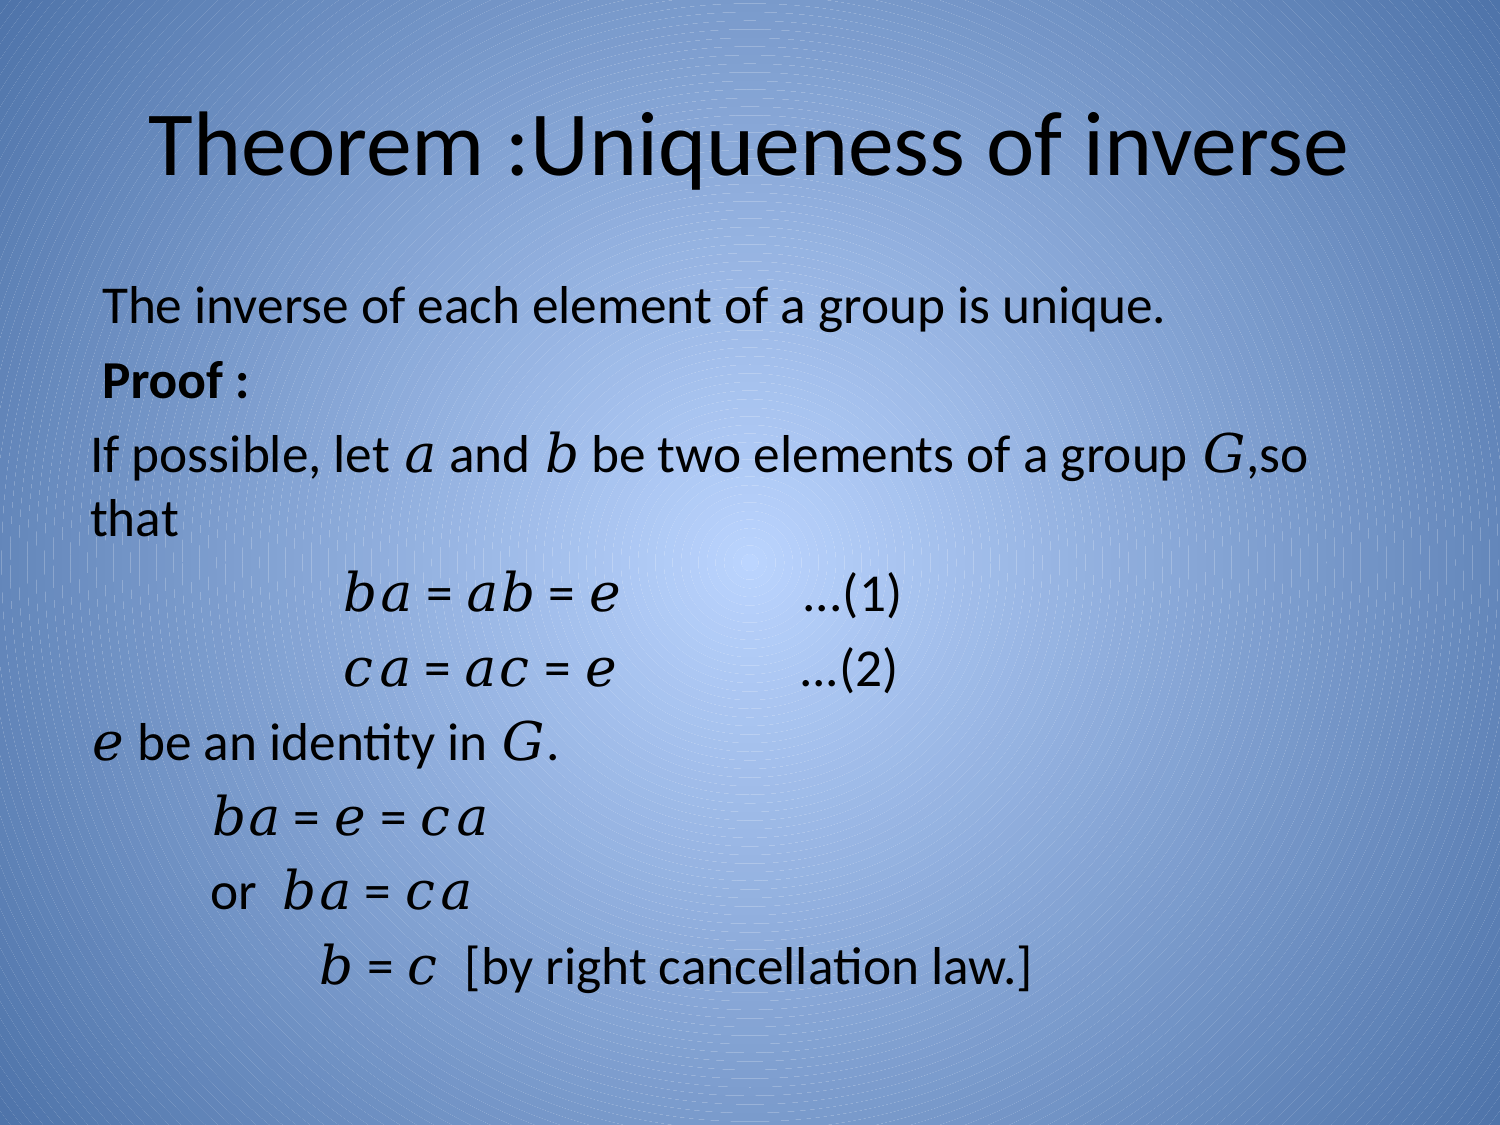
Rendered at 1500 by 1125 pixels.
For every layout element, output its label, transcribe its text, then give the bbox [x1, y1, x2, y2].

title Theorem :Uniqueness of inverse [75, 45, 1425, 233]
list The inverse of each element of a group is unique. Proof : If possible, let 𝑎 and 𝑏 be two elements of a group 𝐺,so that 𝑏𝑎 = 𝑎𝑏 = 𝑒 ...(1) 𝑐𝑎 = 𝑎𝑐 = 𝑒 ...(2) 𝑒 be an identity in 𝐺. 𝑏𝑎 = 𝑒 = 𝑐𝑎 or 𝑏𝑎 = 𝑐𝑎 𝑏 = 𝑐 [by right cancellation law.] [75, 262, 1425, 1005]
